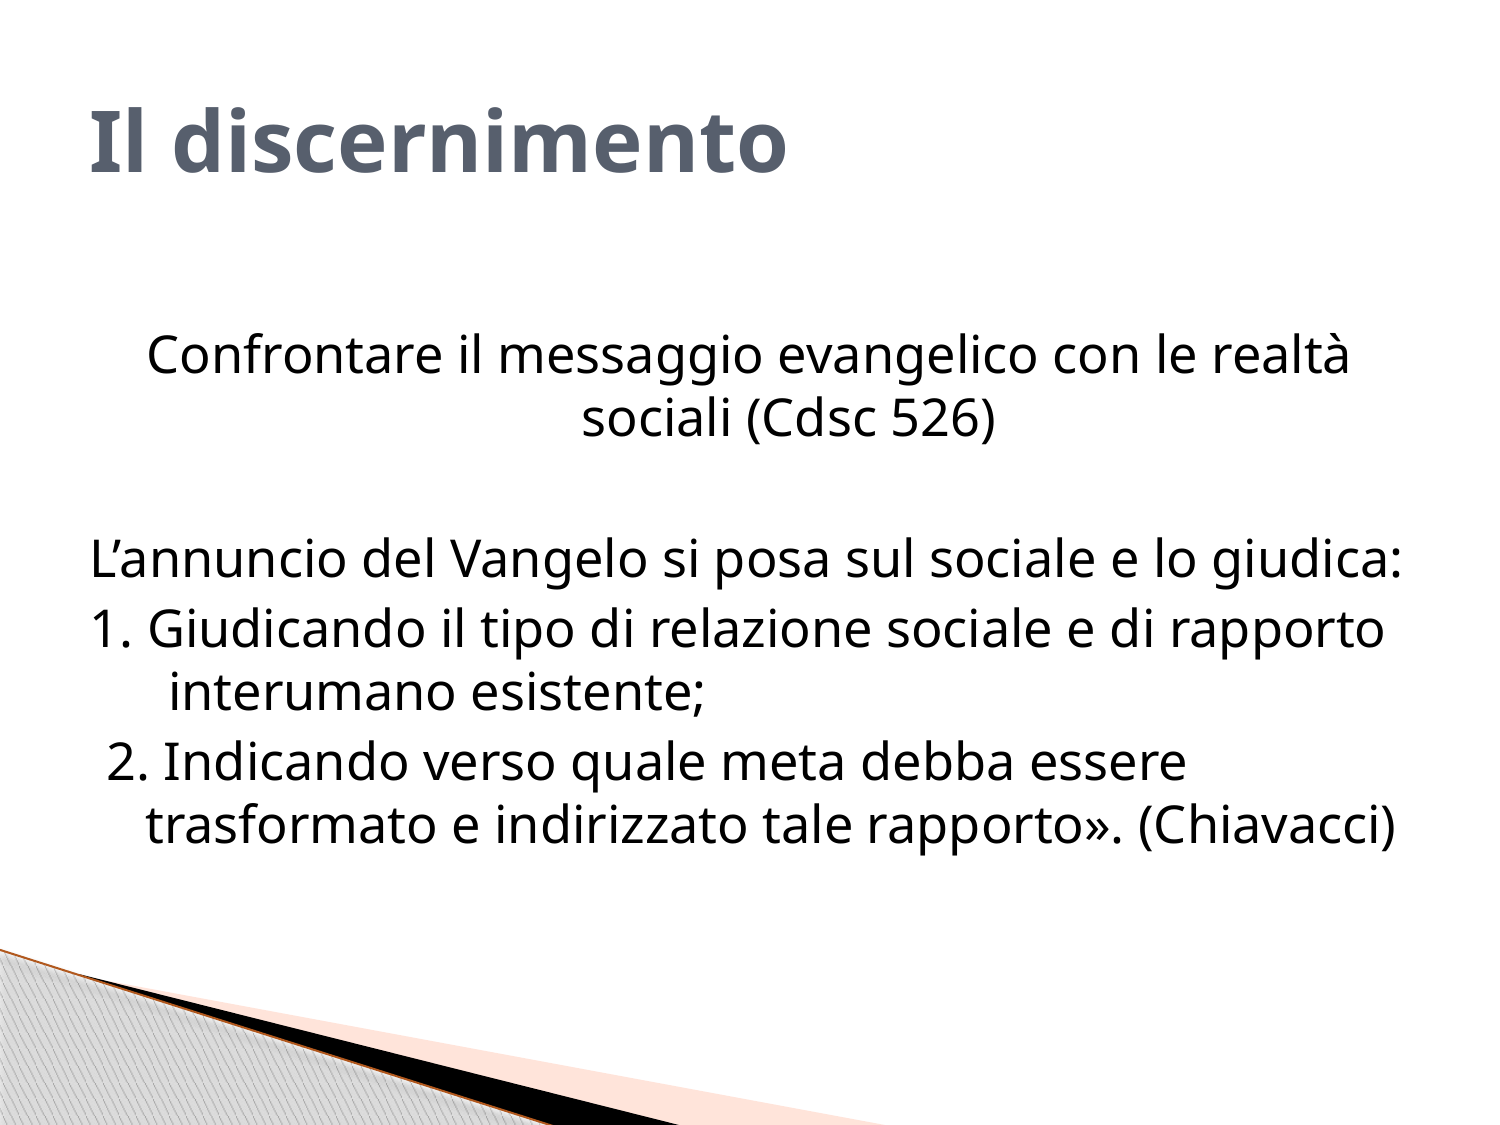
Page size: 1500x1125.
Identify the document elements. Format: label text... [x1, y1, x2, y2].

title Il discernimento [75, 45, 1425, 233]
list Confrontare il messaggio evangelico con le realtà sociali (Cdsc 526) L’annuncio del Vangelo si posa sul sociale e lo giudica: 1. Giudicando il tipo di relazione sociale e di rapporto interumano esistente; 2. Indicando verso quale meta debba essere trasformato e indirizzato tale rapporto». (Chiavacci) [75, 243, 1425, 986]
